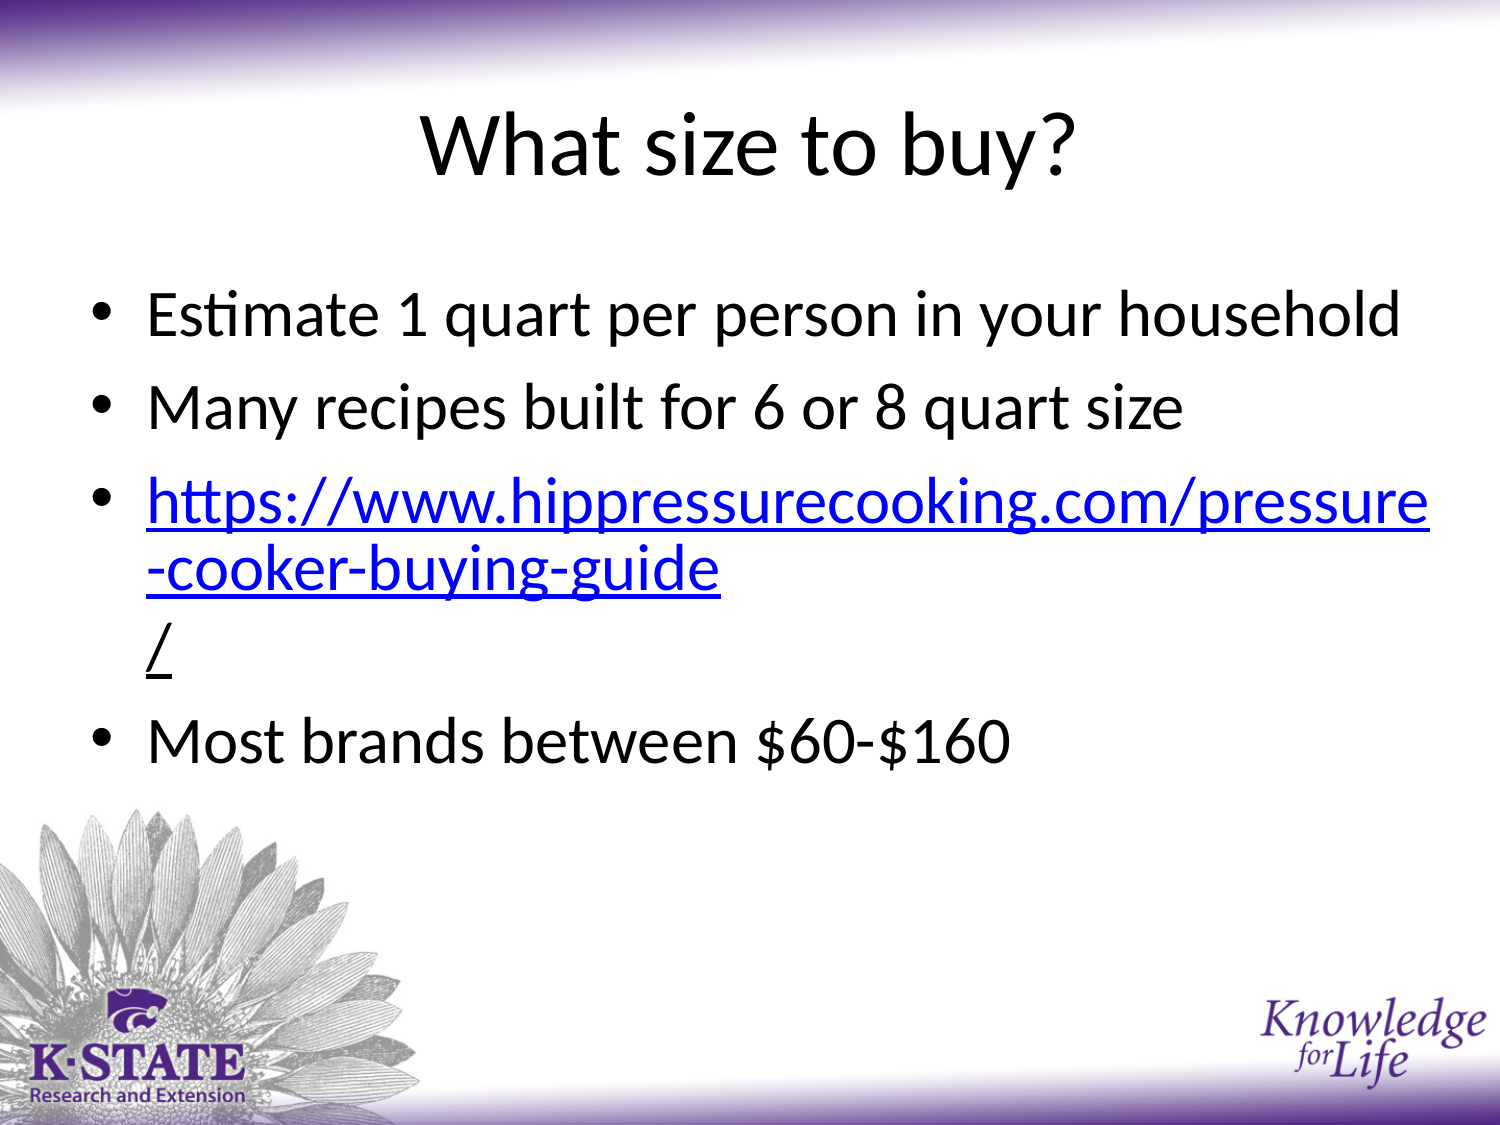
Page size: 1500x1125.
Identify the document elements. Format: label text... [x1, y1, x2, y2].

list Estimate 1 quart per person in your household Many recipes built for 6 or 8 quart size https://www.hippressurecooking.com/pressure-cooker-buying-guide/ Most brands between $60-$160 [75, 262, 1448, 963]
title What size to buy? [75, 45, 1425, 233]
picture [0, 0, 1500, 1125]
